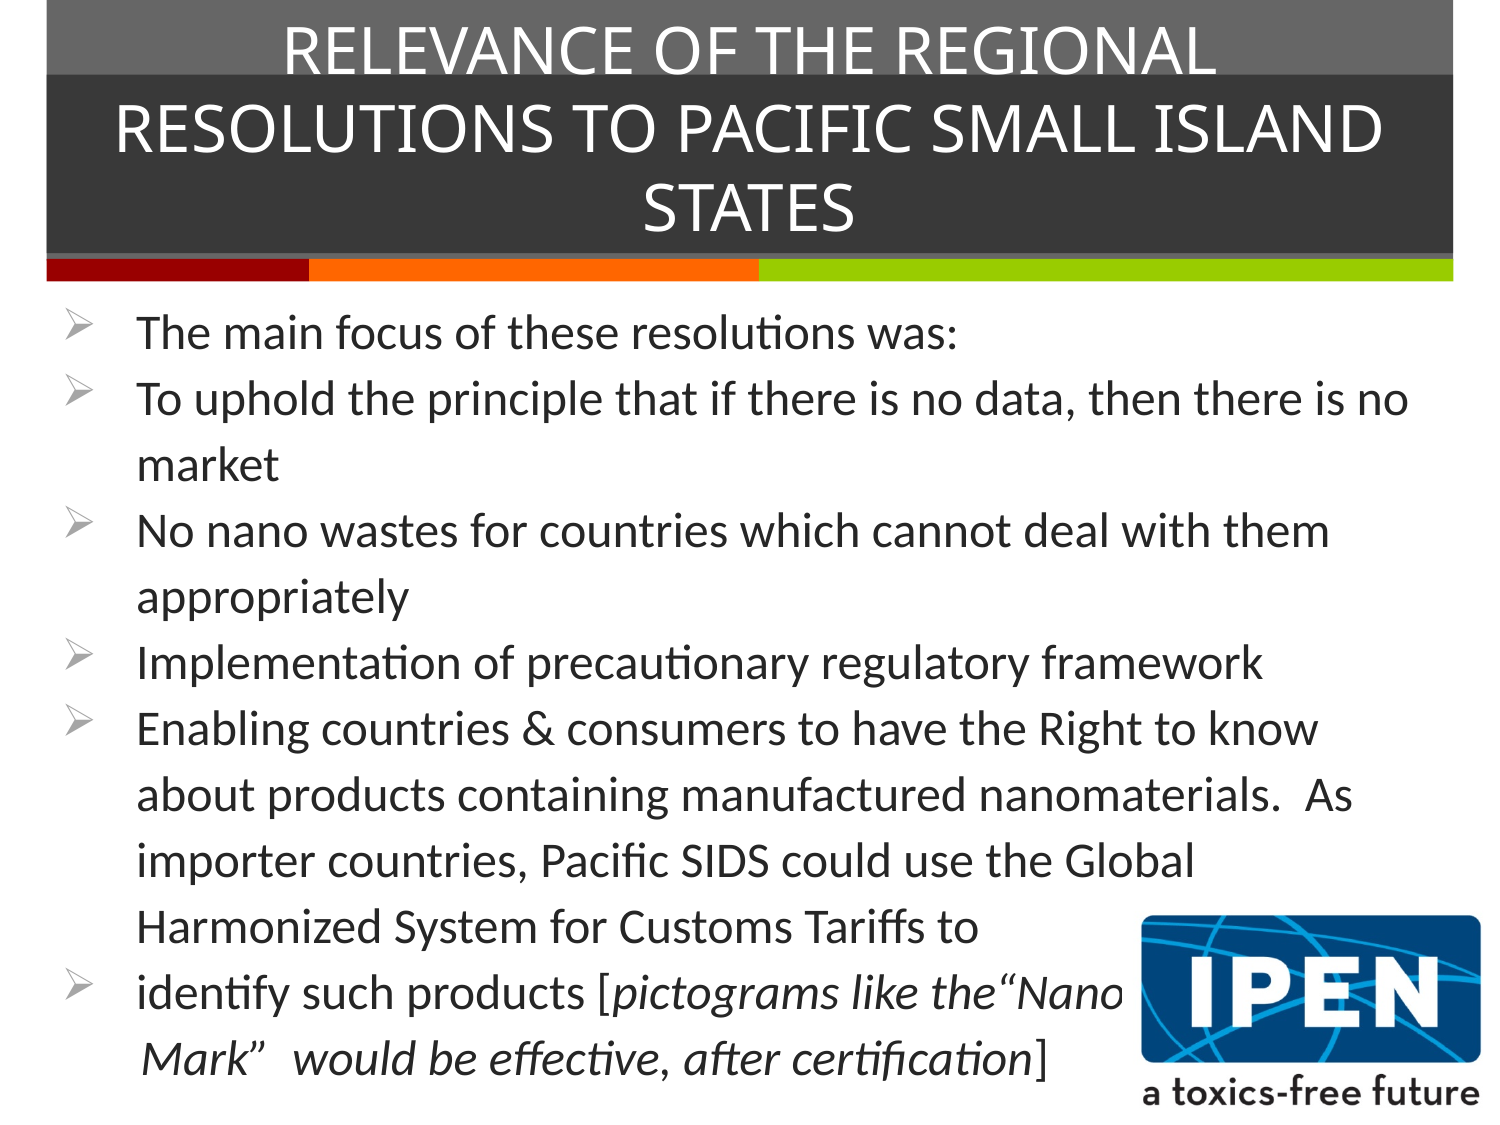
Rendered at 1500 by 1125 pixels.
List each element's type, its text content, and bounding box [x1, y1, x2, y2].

picture [1122, 899, 1500, 1125]
list The main focus of these resolutions was: To uphold the principle that if there is no data, then there is no market No nano wastes for countries which cannot deal with them appropriately Implementation of precautionary regulatory framework Enabling countries & consumers to have the Right to know about products containing manufactured nanomaterials. As importer countries, Pacific SIDS could use the Global Harmonized System for Customs Tariffs to identify such products [pictograms like the“Nano Mark” would be effective, after certification] [46, 286, 1454, 1125]
title RELEVANCE OF THE REGIONAL RESOLUTIONS TO PACIFIC SMALL ISLAND STATES [46, 0, 1454, 254]
